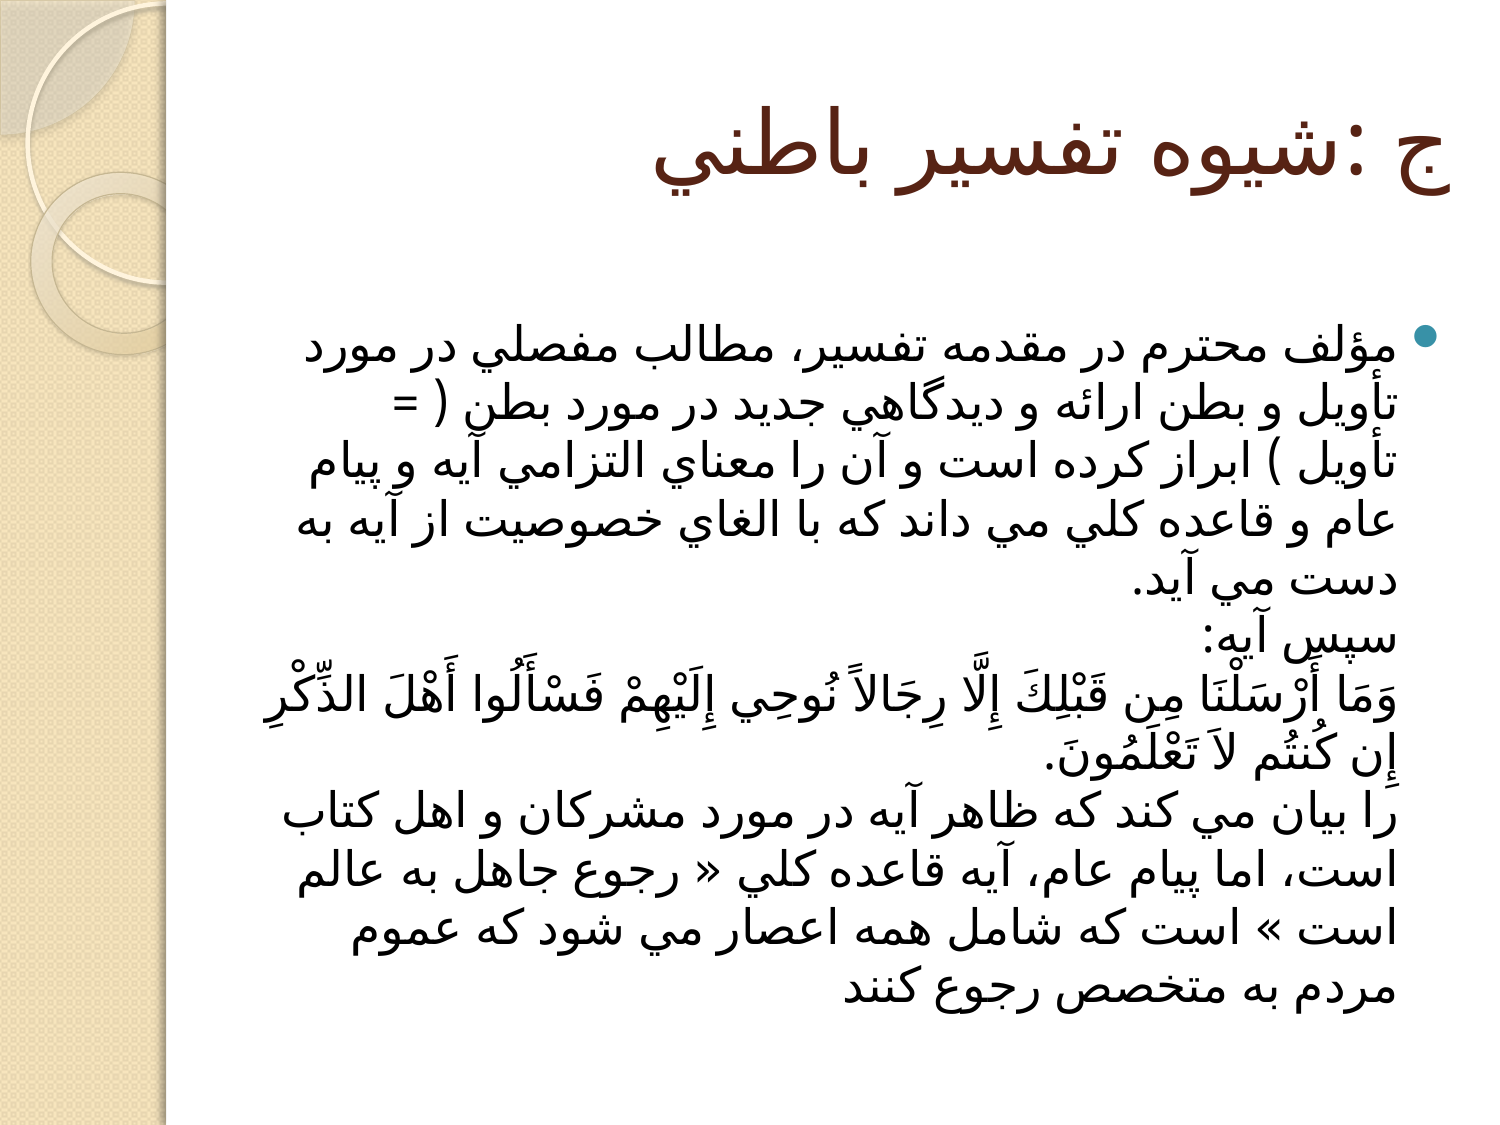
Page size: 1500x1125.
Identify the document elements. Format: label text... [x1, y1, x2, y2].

list مؤلف محترم در مقدمه تفسير، مطالب مفصلي در مورد تأويل و بطن ارائه و ديدگاهي جديد در مورد بطن ( = تأويل ) ابراز کرده است و آن را معناي التزامي آيه و پيام عام و قاعده کلي مي داند که با الغاي خصوصيت از آيه به دست مي آيد. سپس آيه: وَمَا أَرْسَلْنَا مِن قَبْلِكَ إِلَّا رِجَالاً نُوحِي إِلَيْهِمْ فَسْأَلُوا أَهْلَ الذِّكْرِ إِن كُنتُم لاَ تَعْلَمُونَ. را بيان مي کند که ظاهر آيه در مورد مشرکان و اهل کتاب است، اما پيام عام، آيه قاعده کلي « رجوع جاهل به عالم است » است که شامل همه اعصار مي شود که عموم مردم به متخصص رجوع کنند [235, 237, 1466, 1025]
title ج :شيوه تفسير باطني [235, 45, 1466, 233]
